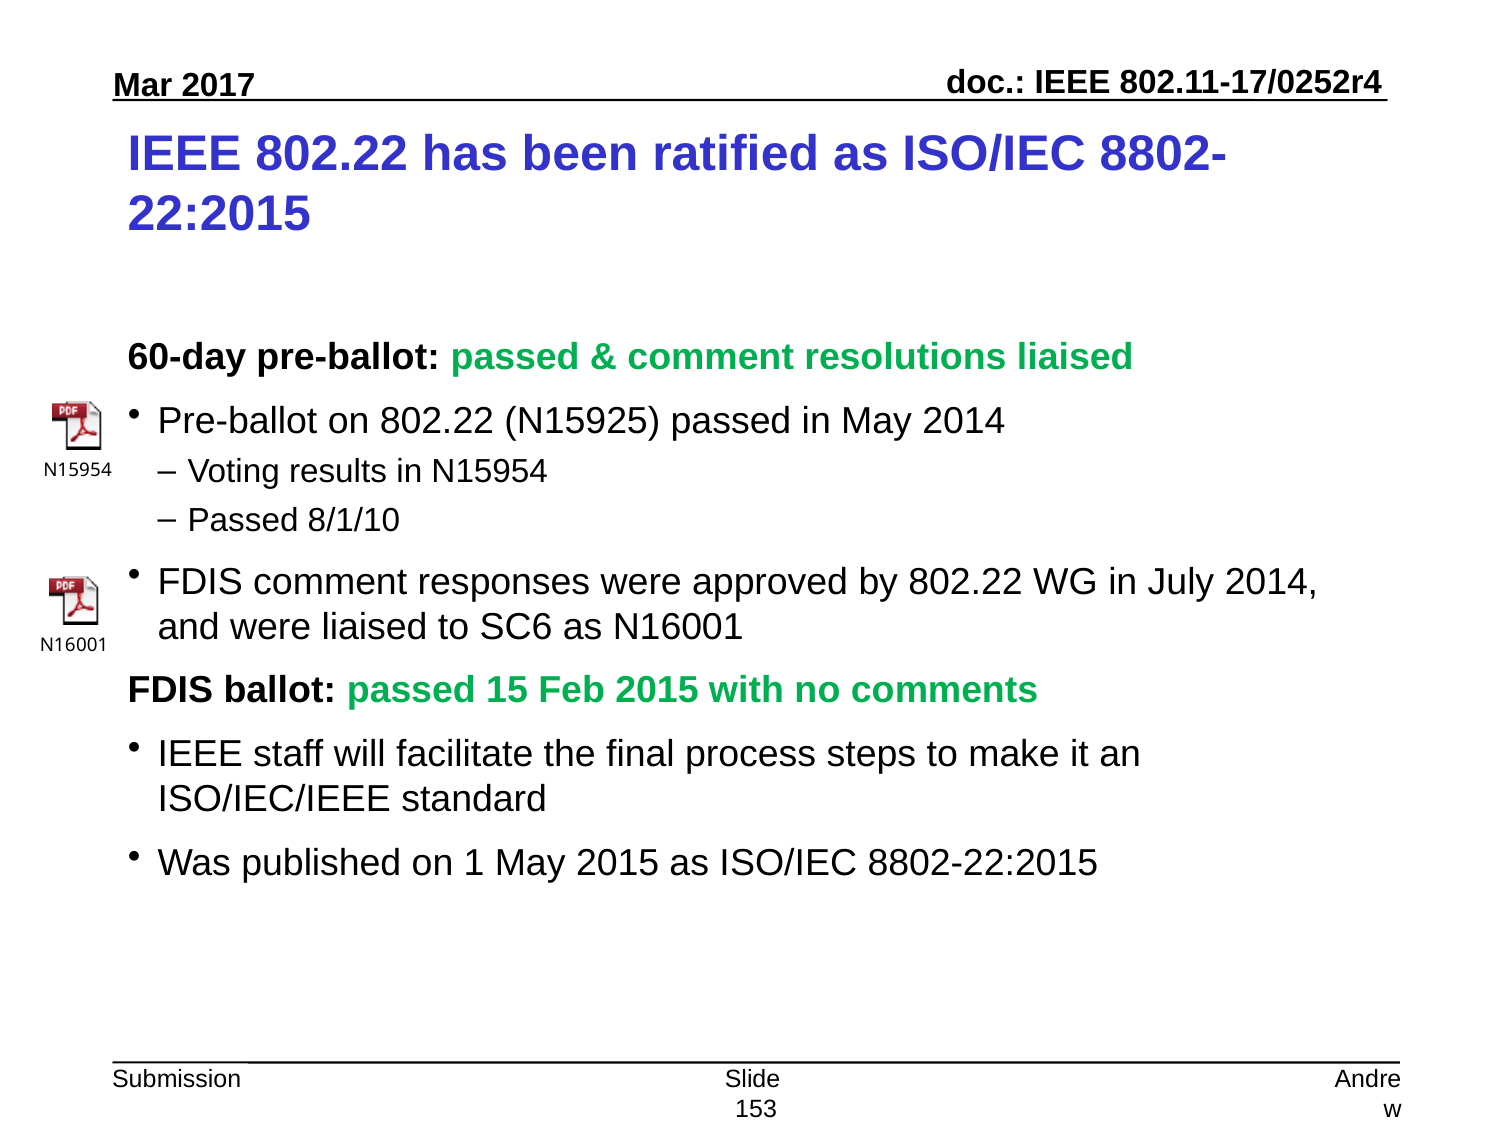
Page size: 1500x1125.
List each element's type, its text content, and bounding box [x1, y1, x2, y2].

list 60-day pre-ballot: passed & comment resolutions liaised Pre-ballot on 802.22 (N15925) passed in May 2014 Voting results in N15954 Passed 8/1/10 FDIS comment responses were approved by 802.22 WG in July 2014, and were liaised to SC6 as N16001 FDIS ballot: passed 15 Feb 2015 with no comments IEEE staff will facilitate the final process steps to make it an ISO/IEC/IEEE standard Was published on 1 May 2015 as ISO/IEC 8802-22:2015 [112, 324, 1388, 1000]
title IEEE 802.22 has been ratified as ISO/IEC 8802-22:2015 [112, 112, 1388, 288]
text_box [2, 399, 153, 527]
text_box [0, 574, 150, 702]
footer Andrew Myles, Cisco [1320, 1061, 1402, 1093]
slide_number Slide 153 [709, 1061, 803, 1093]
